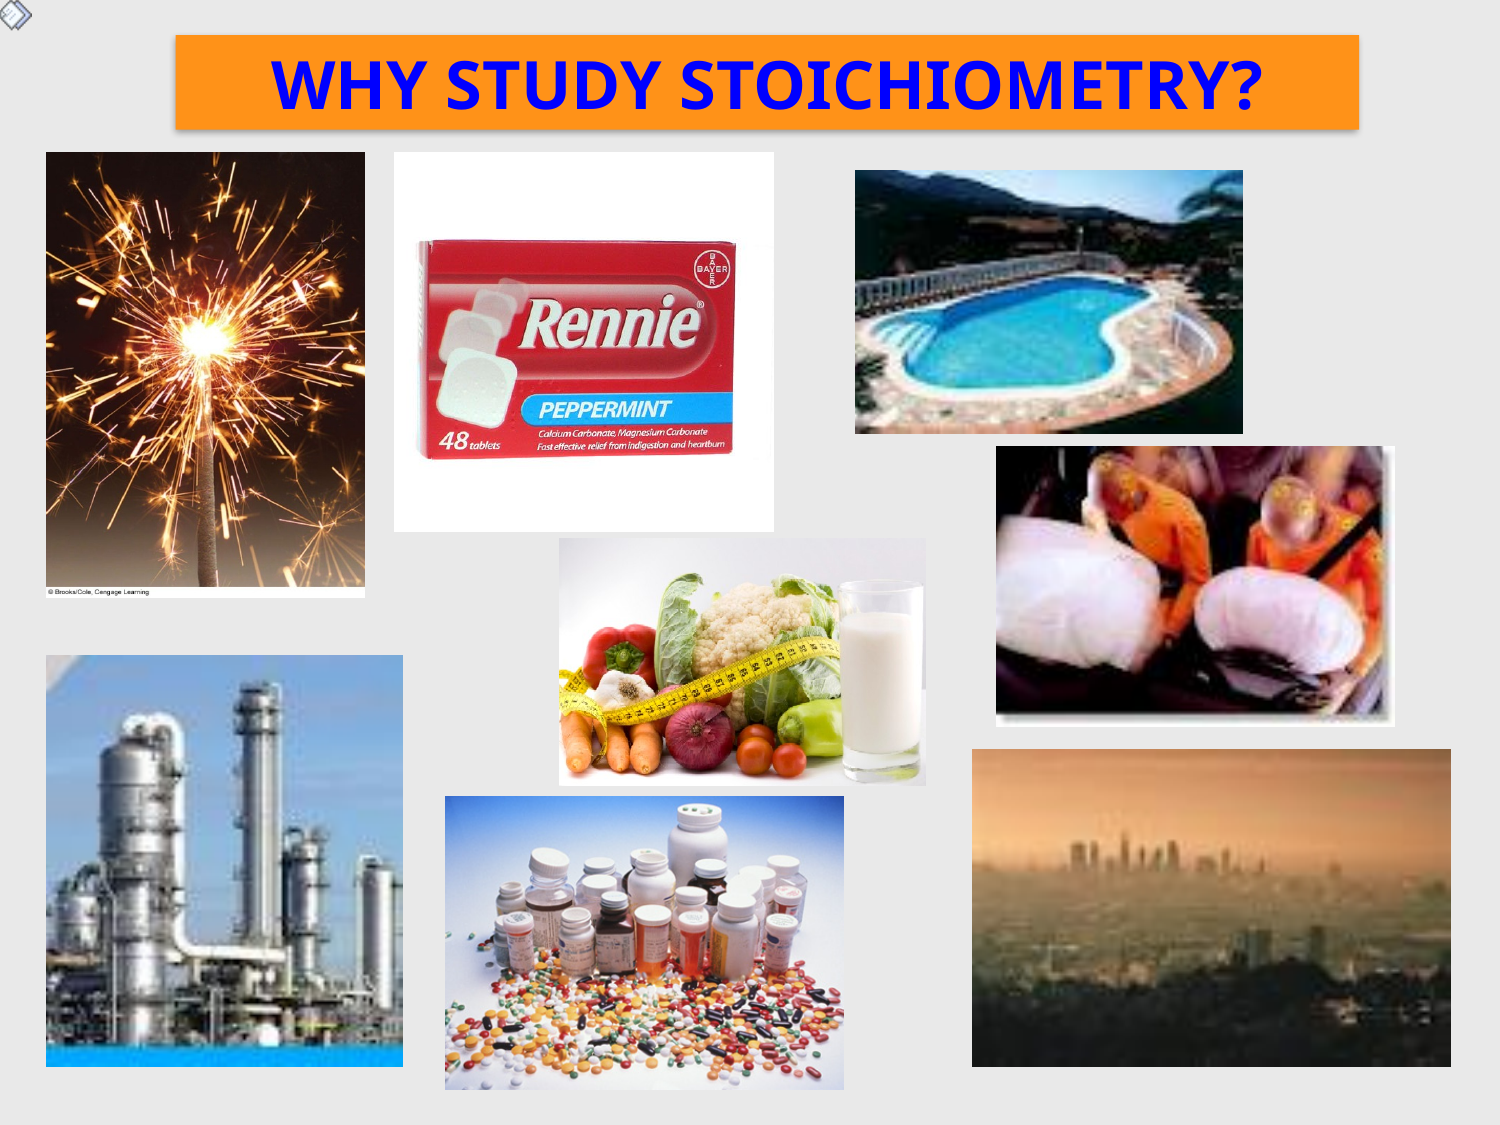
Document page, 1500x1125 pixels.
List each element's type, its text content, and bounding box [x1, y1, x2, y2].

picture [394, 152, 774, 532]
picture [972, 749, 1452, 1067]
picture [0, 0, 32, 32]
picture [445, 796, 844, 1091]
text_box WHY STUDY STOICHIOMETRY? [175, 35, 1360, 130]
picture [46, 152, 365, 598]
picture [995, 446, 1395, 727]
picture [855, 170, 1243, 434]
picture [559, 538, 926, 786]
picture [46, 655, 403, 1051]
